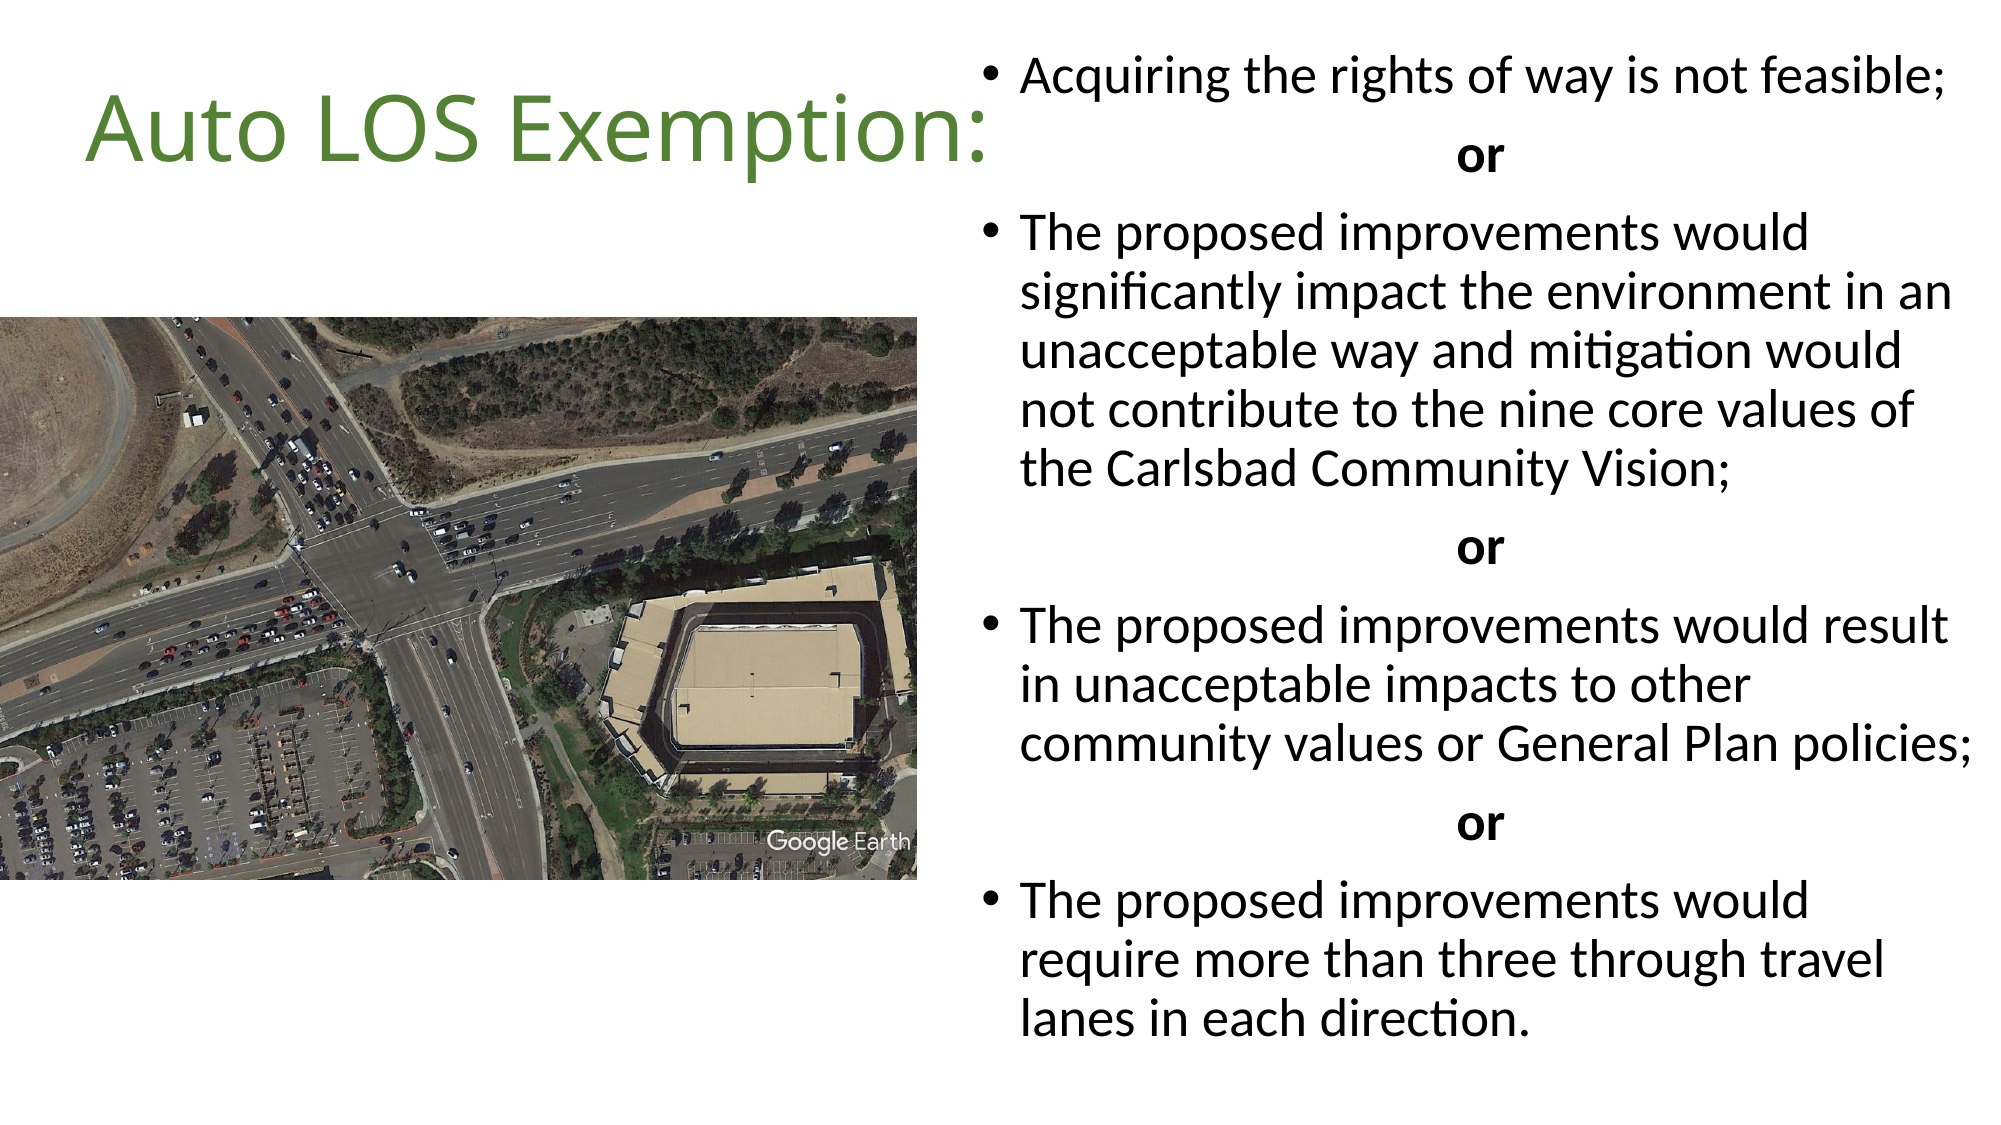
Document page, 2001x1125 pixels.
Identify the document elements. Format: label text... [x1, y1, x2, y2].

picture [0, 317, 917, 880]
title Auto LOS Exemption: [70, 59, 966, 205]
list Acquiring the rights of way is not feasible; or The proposed improvements would significantly impact the environment in an unacceptable way and mitigation would not contribute to the nine core values of the Carlsbad Community Vision; or The proposed improvements would result in unacceptable impacts to other community values or General Plan policies; or The proposed improvements would require more than three through travel lanes in each direction. [966, 38, 1996, 1125]
